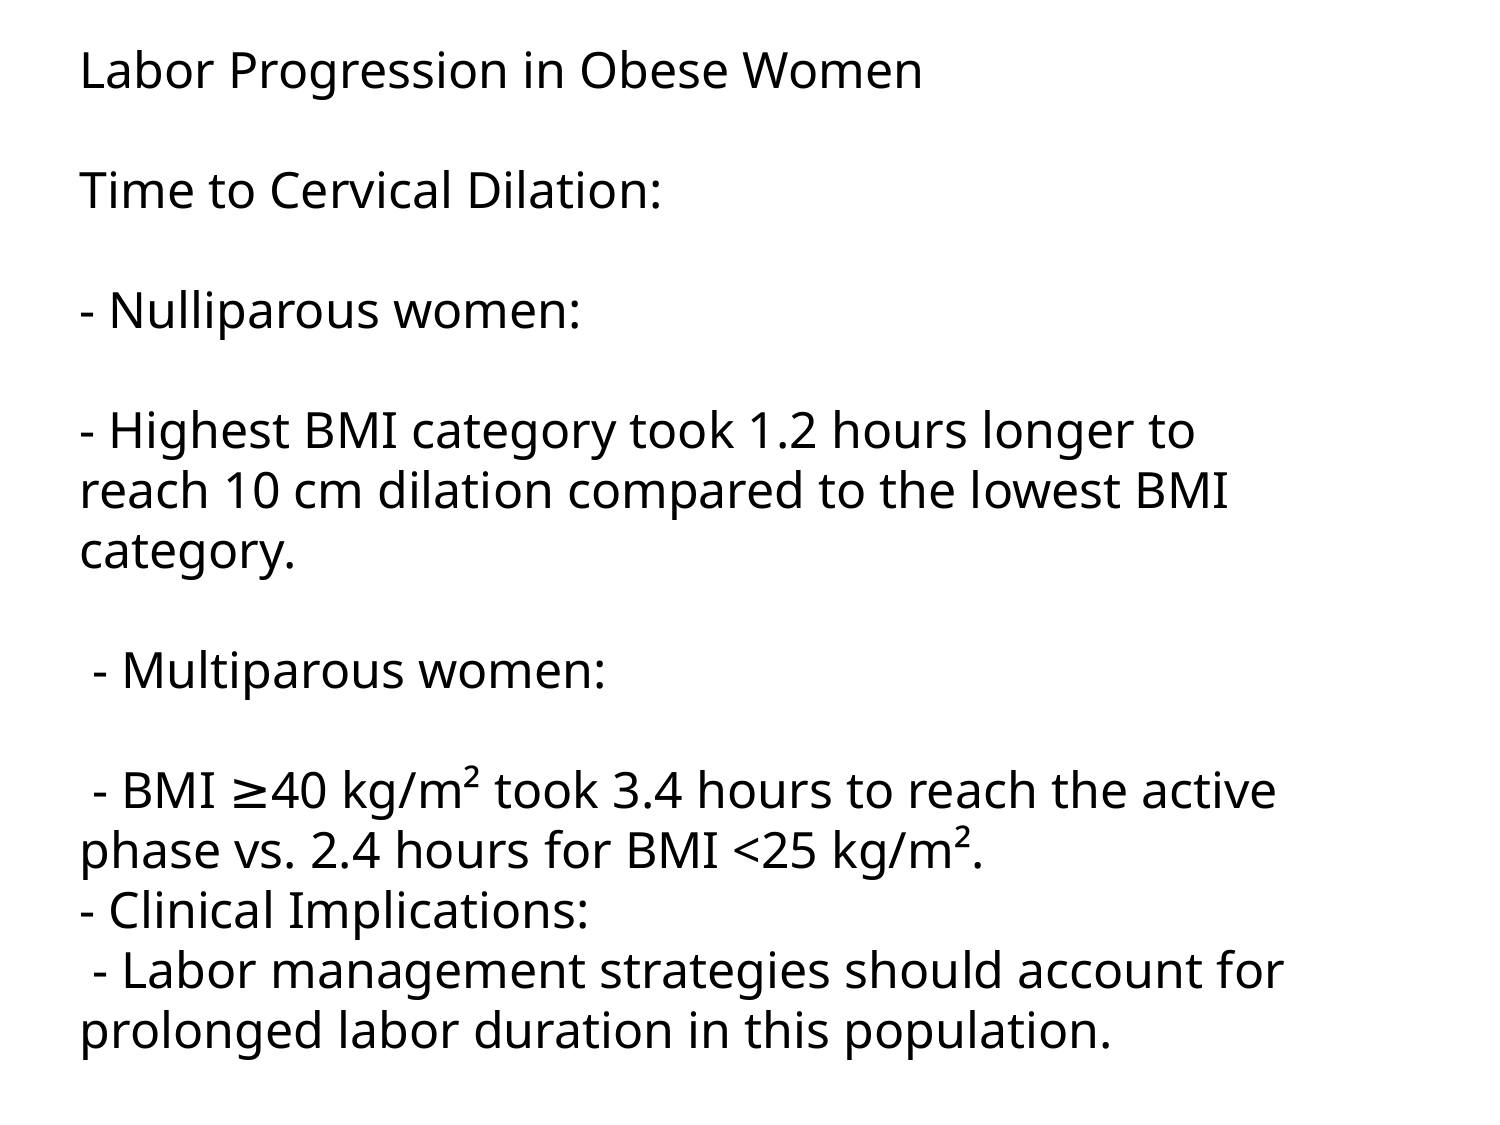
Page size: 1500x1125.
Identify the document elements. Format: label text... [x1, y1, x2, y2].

text_box Labor Progression in Obese Women Time to Cervical Dilation: - Nulliparous women: - Highest BMI category took 1.2 hours longer to reach 10 cm dilation compared to the lowest BMI category. - Multiparous women: - BMI ≥40 kg/m² took 3.4 hours to reach the active phase vs. 2.4 hours for BMI <25 kg/m². - Clinical Implications: - Labor management strategies should account for prolonged labor duration in this population. [64, 30, 1353, 1066]
